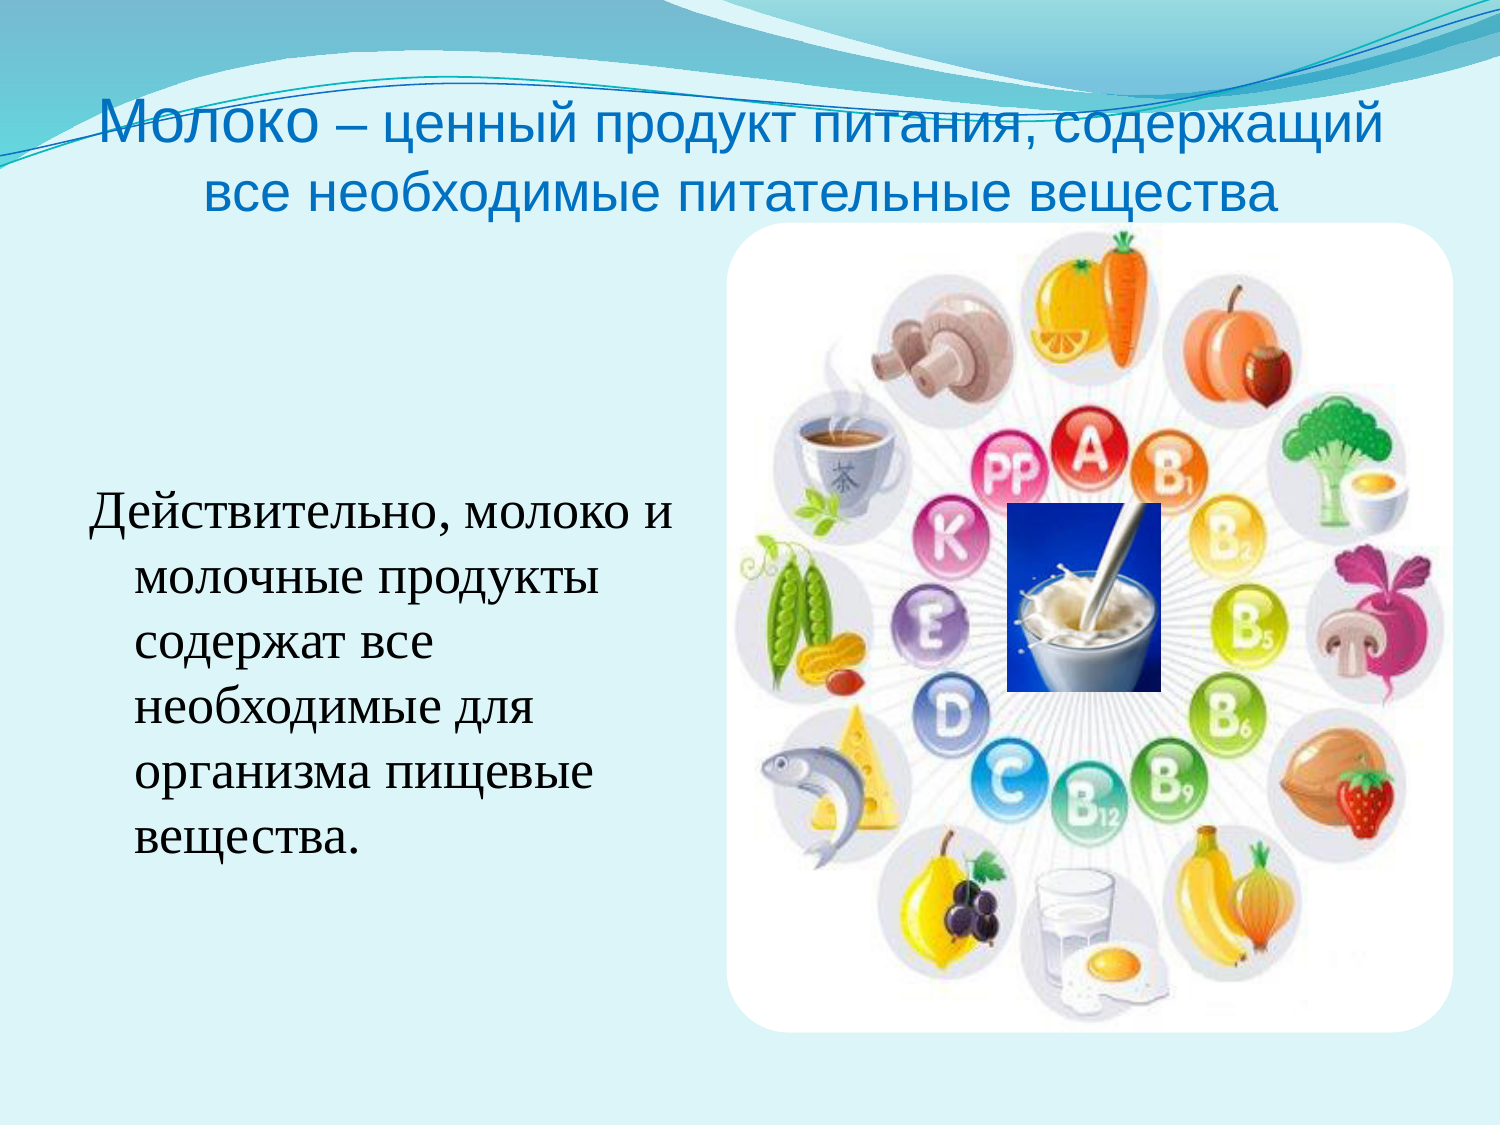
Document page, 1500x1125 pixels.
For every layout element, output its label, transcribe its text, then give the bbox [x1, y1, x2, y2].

title Молоко – ценный продукт питания, содержащий все необходимые питательные вещества [70, 35, 1414, 223]
list Действительно, молоко и молочные продукты содержат все необходимые для организма пищевые вещества. [75, 314, 724, 1043]
picture [726, 222, 1454, 1033]
